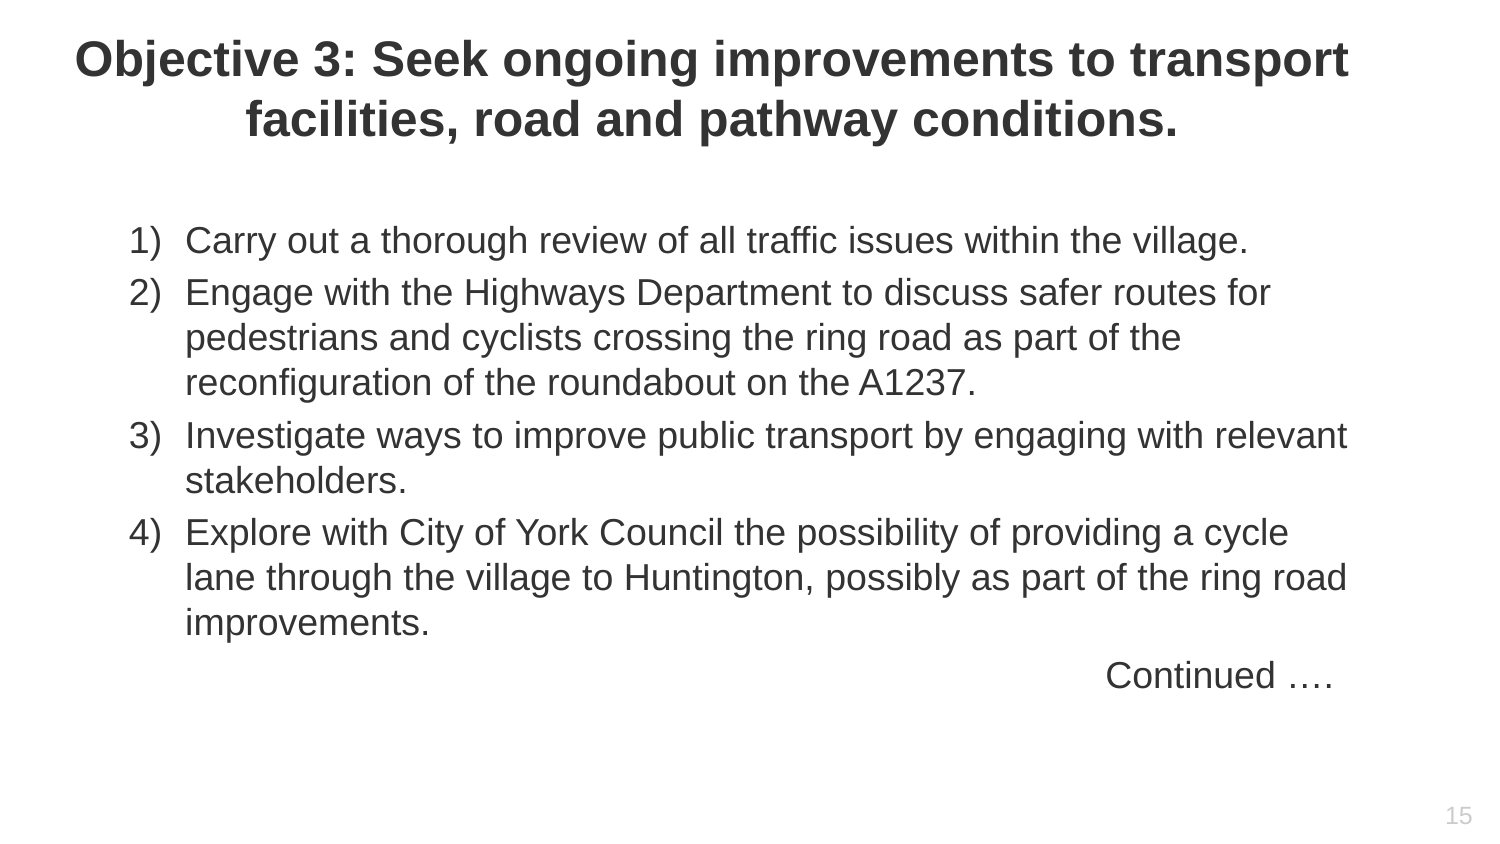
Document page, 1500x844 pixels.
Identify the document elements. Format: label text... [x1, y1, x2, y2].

slide_number 15 [1425, 791, 1488, 837]
title Objective 3: Seek ongoing improvements to transport facilities, road and pathway conditions. [37, 18, 1388, 84]
list Carry out a thorough review of all traffic issues within the village. Engage with the Highways Department to discuss safer routes for pedestrians and cyclists crossing the ring road as part of the reconfiguration of the roundabout on the A1237. Investigate ways to improve public transport by engaging with relevant stakeholders. Explore with City of York Council the possibility of providing a cycle lane through the village to Huntington, possibly as part of the ring road improvements. Continued …. [113, 208, 1377, 789]
